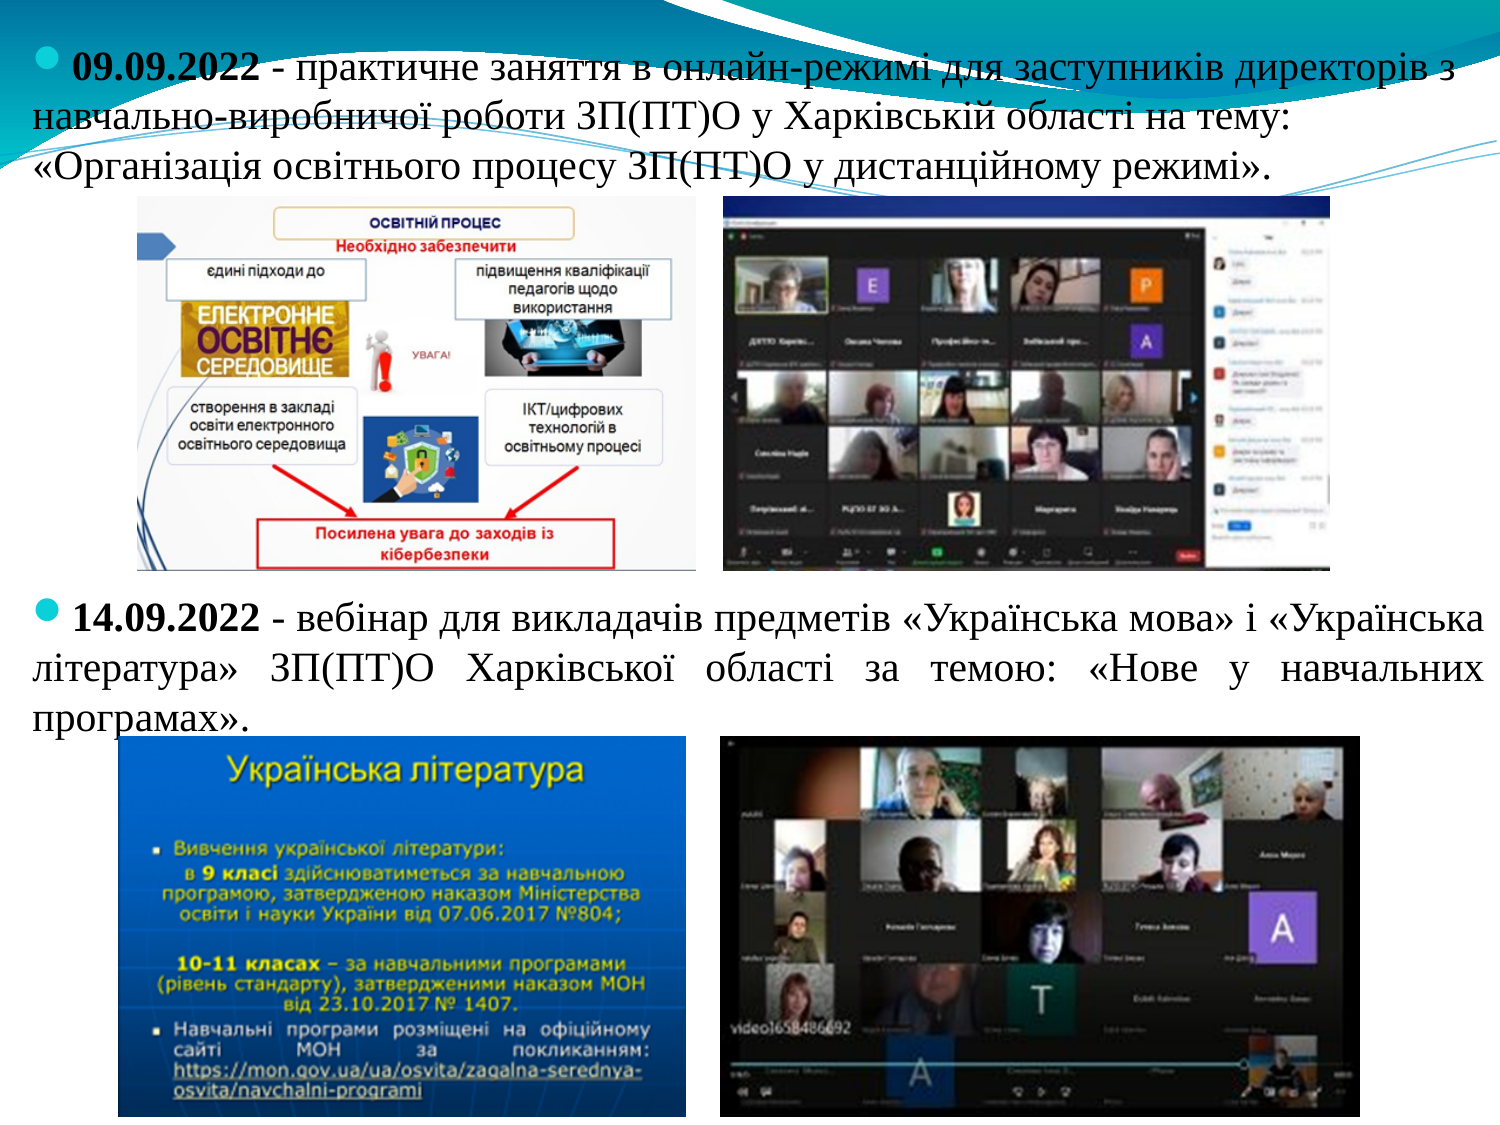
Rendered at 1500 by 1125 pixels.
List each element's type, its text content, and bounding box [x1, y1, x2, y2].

picture [136, 196, 696, 571]
picture [118, 736, 686, 1117]
picture [720, 736, 1360, 1117]
list 09.09.2022 - практичне заняття в онлайн-режимі для заступників директорів з навчально-виробничої роботи ЗП(ПТ)О у Харківській області на тему: «Організація освітнього процесу ЗП(ПТ)О у дистанційному режимі». 14.09.2022 - вебінар для викладачів предметів «Українська мова» і «Українська література» ЗП(ПТ)О Харківської області за темою: «Нове у навчальних програмах». [17, 30, 1500, 1094]
picture [722, 196, 1331, 571]
